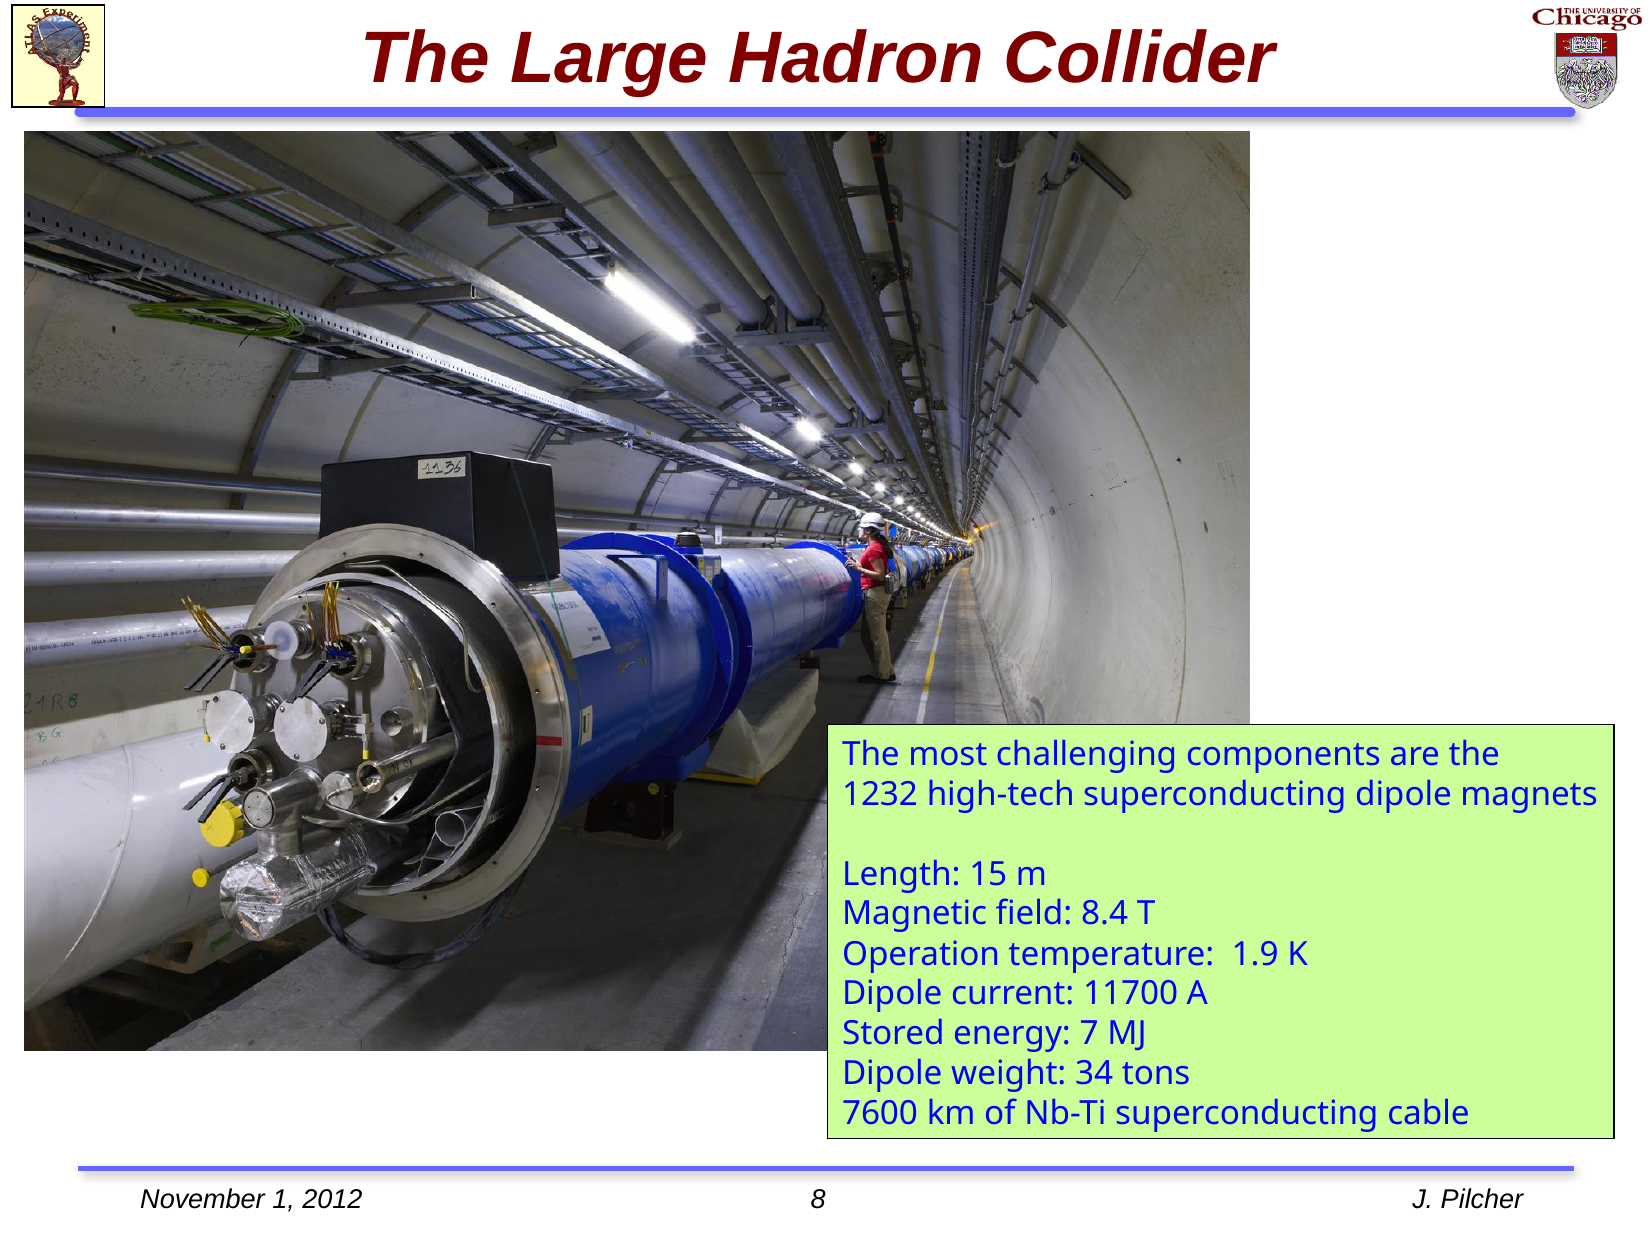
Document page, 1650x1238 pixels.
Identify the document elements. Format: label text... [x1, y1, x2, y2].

picture [13, 6, 104, 18]
picture [1532, 7, 1642, 109]
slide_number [123, 1173, 468, 1215]
text_box The most challenging components are the 1232 high-tech superconducting dipole magnets Length: 15 m Magnetic field: 8.4 T Operation temperature: 1.9 K Dipole current: 11700 A Stored energy: 7 MJ Dipole weight: 34 tons 7600 km of Nb-Ti superconducting cable [827, 724, 1614, 1139]
title The Large Hadron Collider [0, 18, 1637, 88]
slide_number 8 [646, 1173, 990, 1215]
picture [24, 130, 1251, 1052]
footer J. Pilcher [1195, 1173, 1540, 1215]
picture [13, 88, 104, 106]
